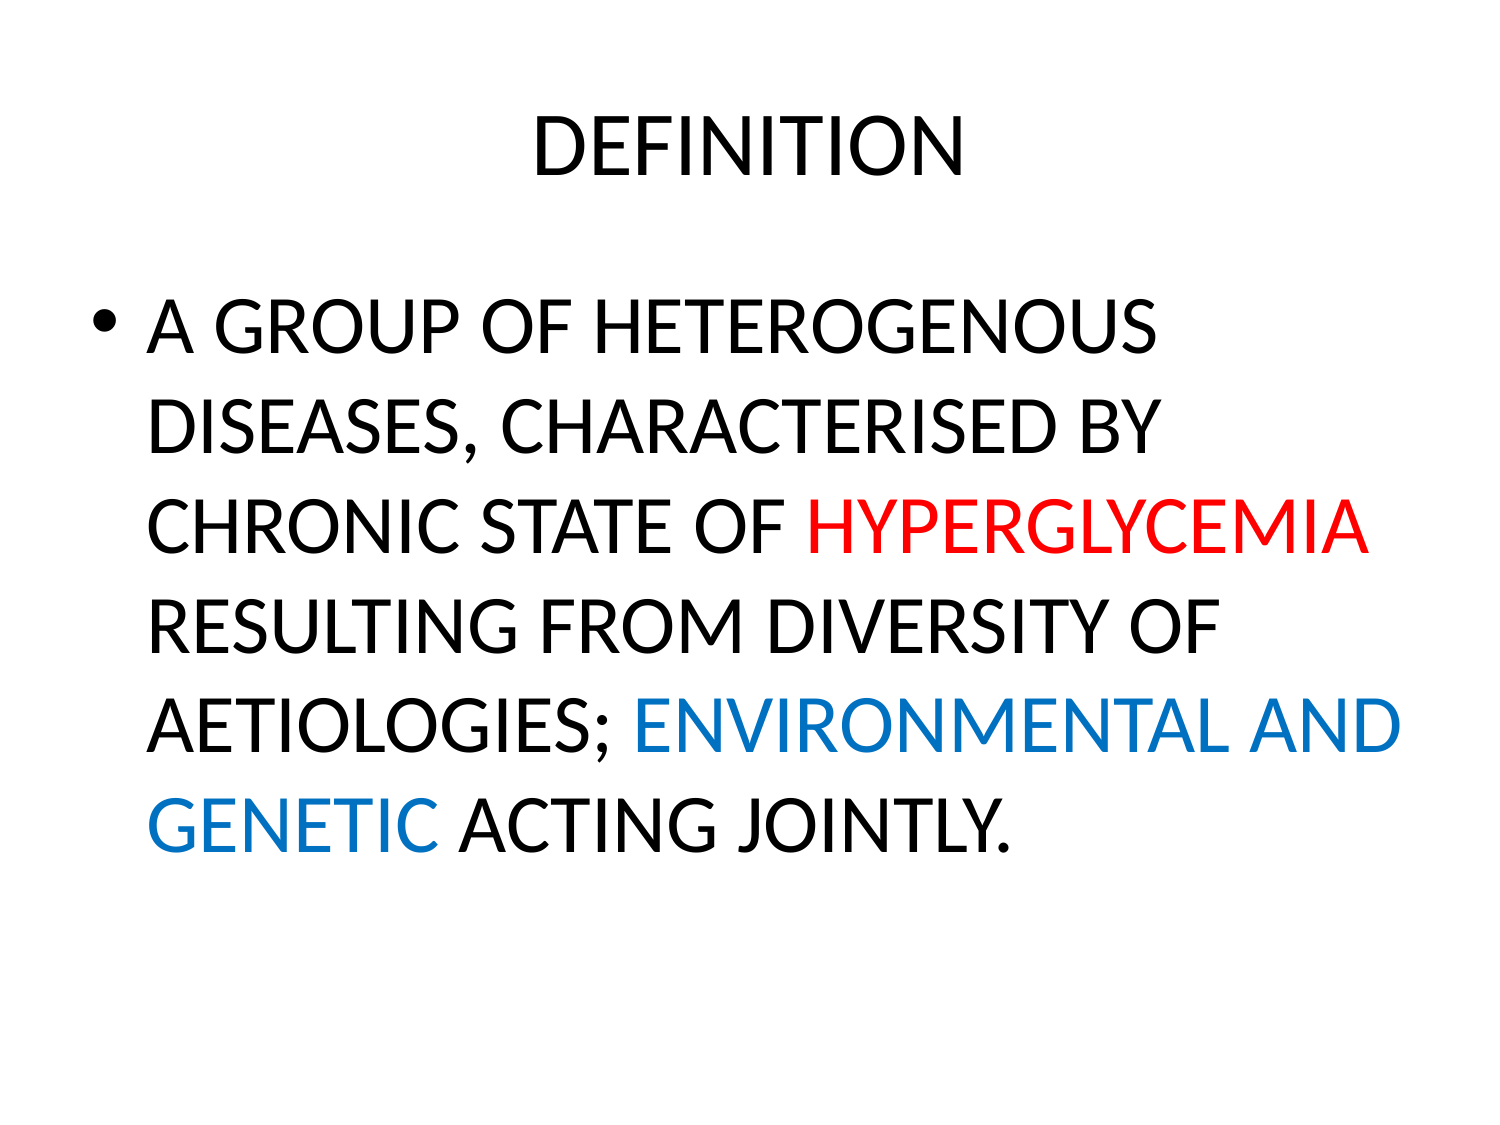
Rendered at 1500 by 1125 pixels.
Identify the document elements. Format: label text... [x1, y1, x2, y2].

title DEFINITION [75, 45, 1425, 233]
list A GROUP OF HETEROGENOUS DISEASES, CHARACTERISED BY CHRONIC STATE OF HYPERGLYCEMIA RESULTING FROM DIVERSITY OF AETIOLOGIES; ENVIRONMENTAL AND GENETIC ACTING JOINTLY. [75, 262, 1425, 1005]
